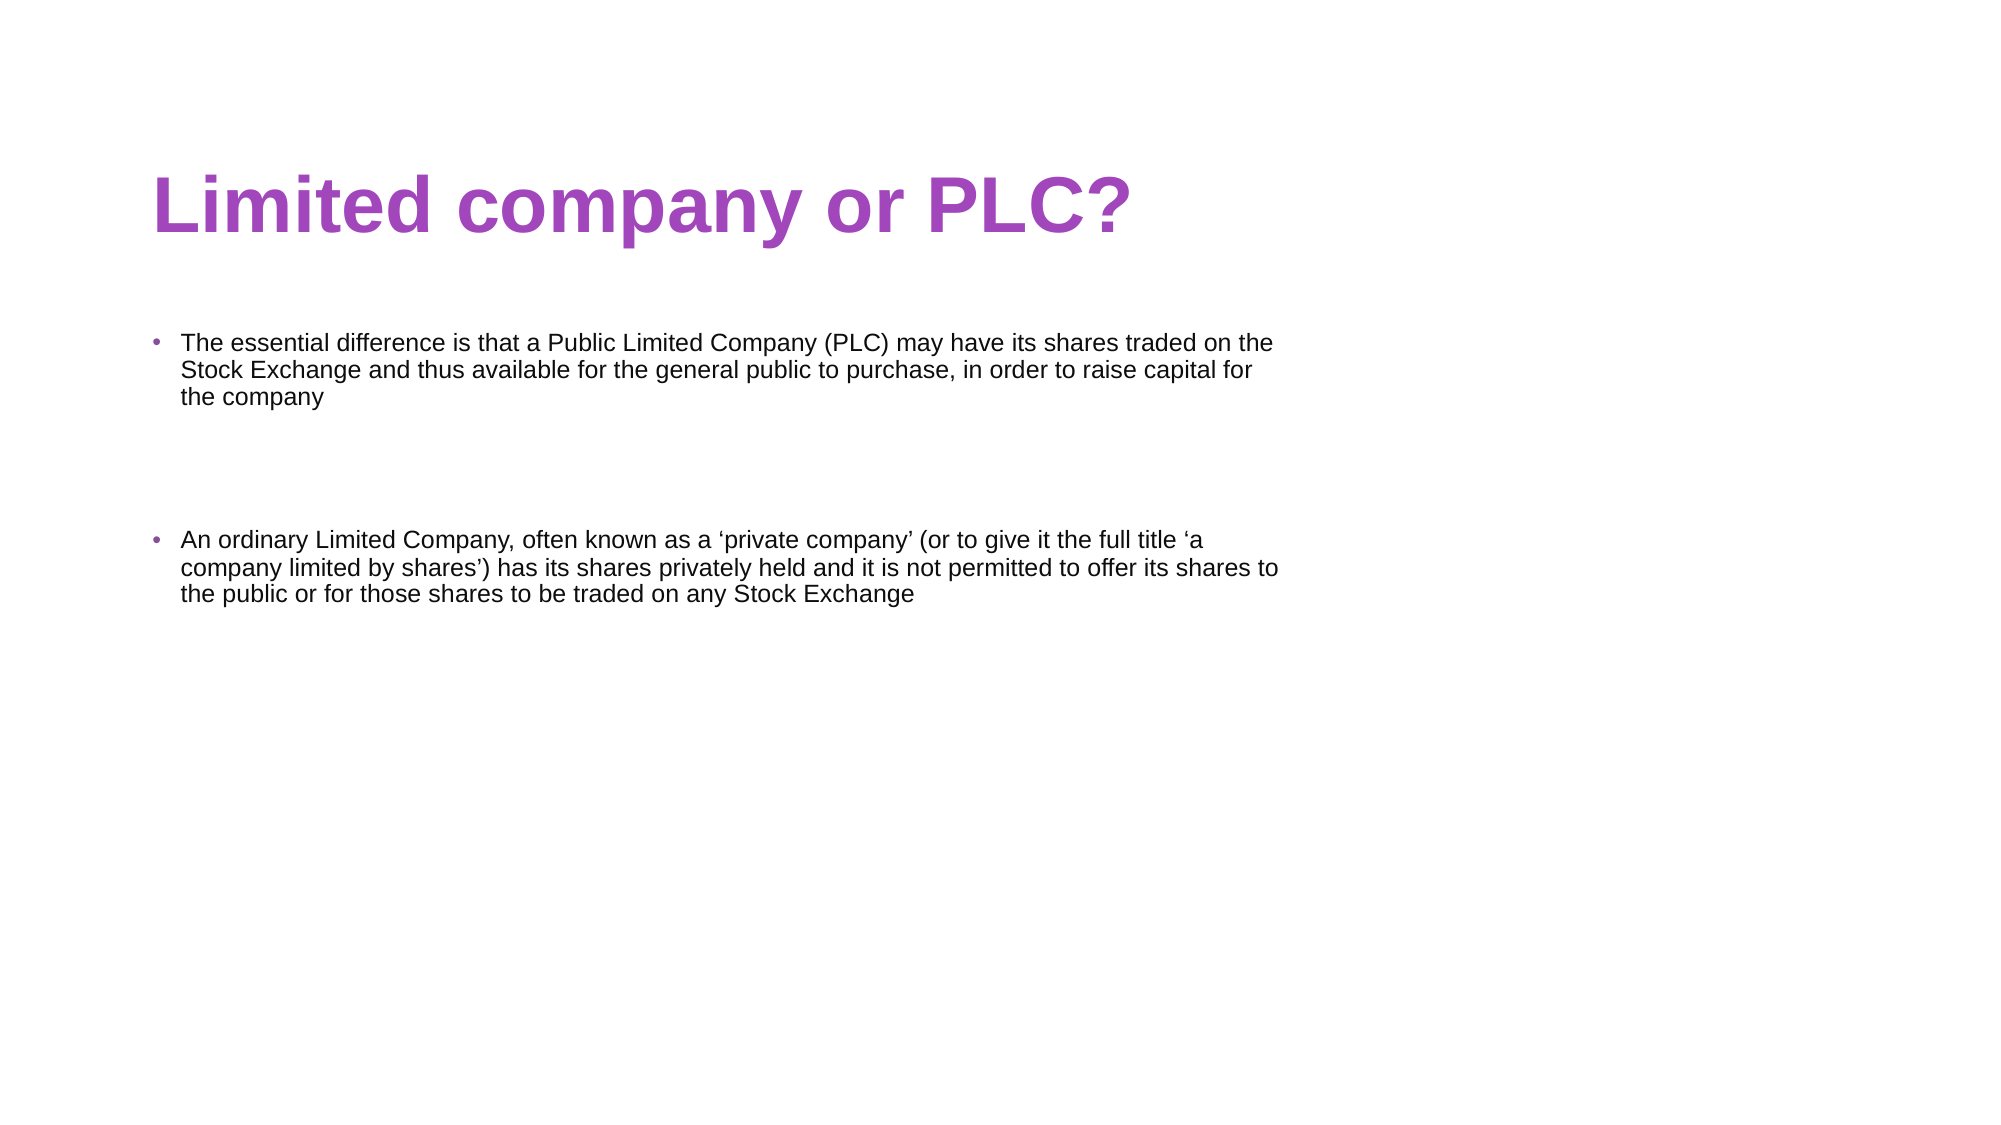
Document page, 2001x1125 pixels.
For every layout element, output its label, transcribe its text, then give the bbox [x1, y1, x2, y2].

list The essential difference is that a Public Limited Company (PLC) may have its shares traded on the Stock Exchange and thus available for the general public to purchase, in order to raise capital for the company An ordinary Limited Company, often known as a ‘private company’ (or to give it the full title ‘a company limited by shares’) has its shares privately held and it is not permitted to offer its shares to the public or for those shares to be traded on any Stock Exchange [137, 322, 1306, 883]
title Limited company or PLC? [137, 99, 1509, 314]
